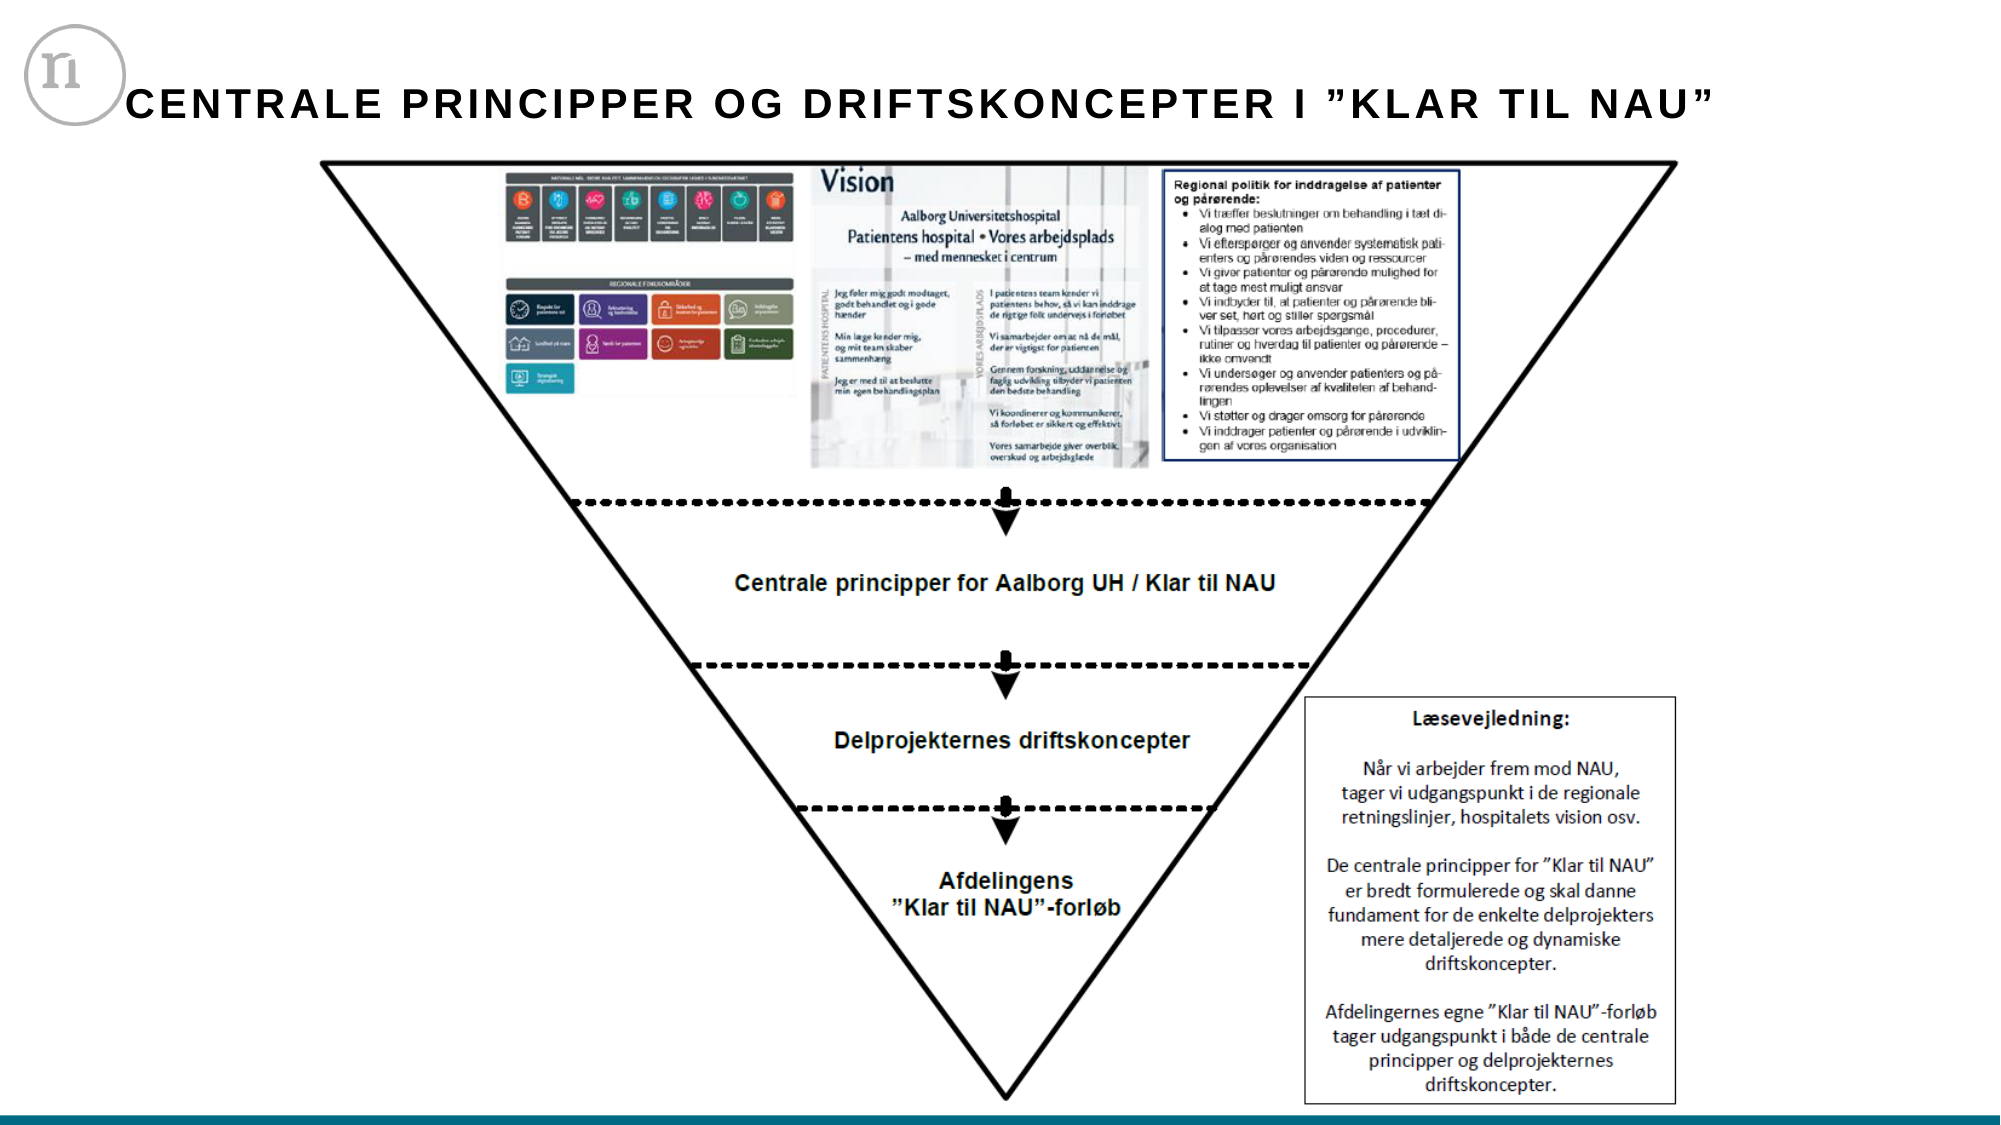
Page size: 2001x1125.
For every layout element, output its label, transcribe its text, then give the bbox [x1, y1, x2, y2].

picture [24, 24, 126, 126]
title centrale principper og driftskoncepter i ”klar til NAU” [124, 58, 1873, 223]
picture [313, 154, 1681, 1113]
